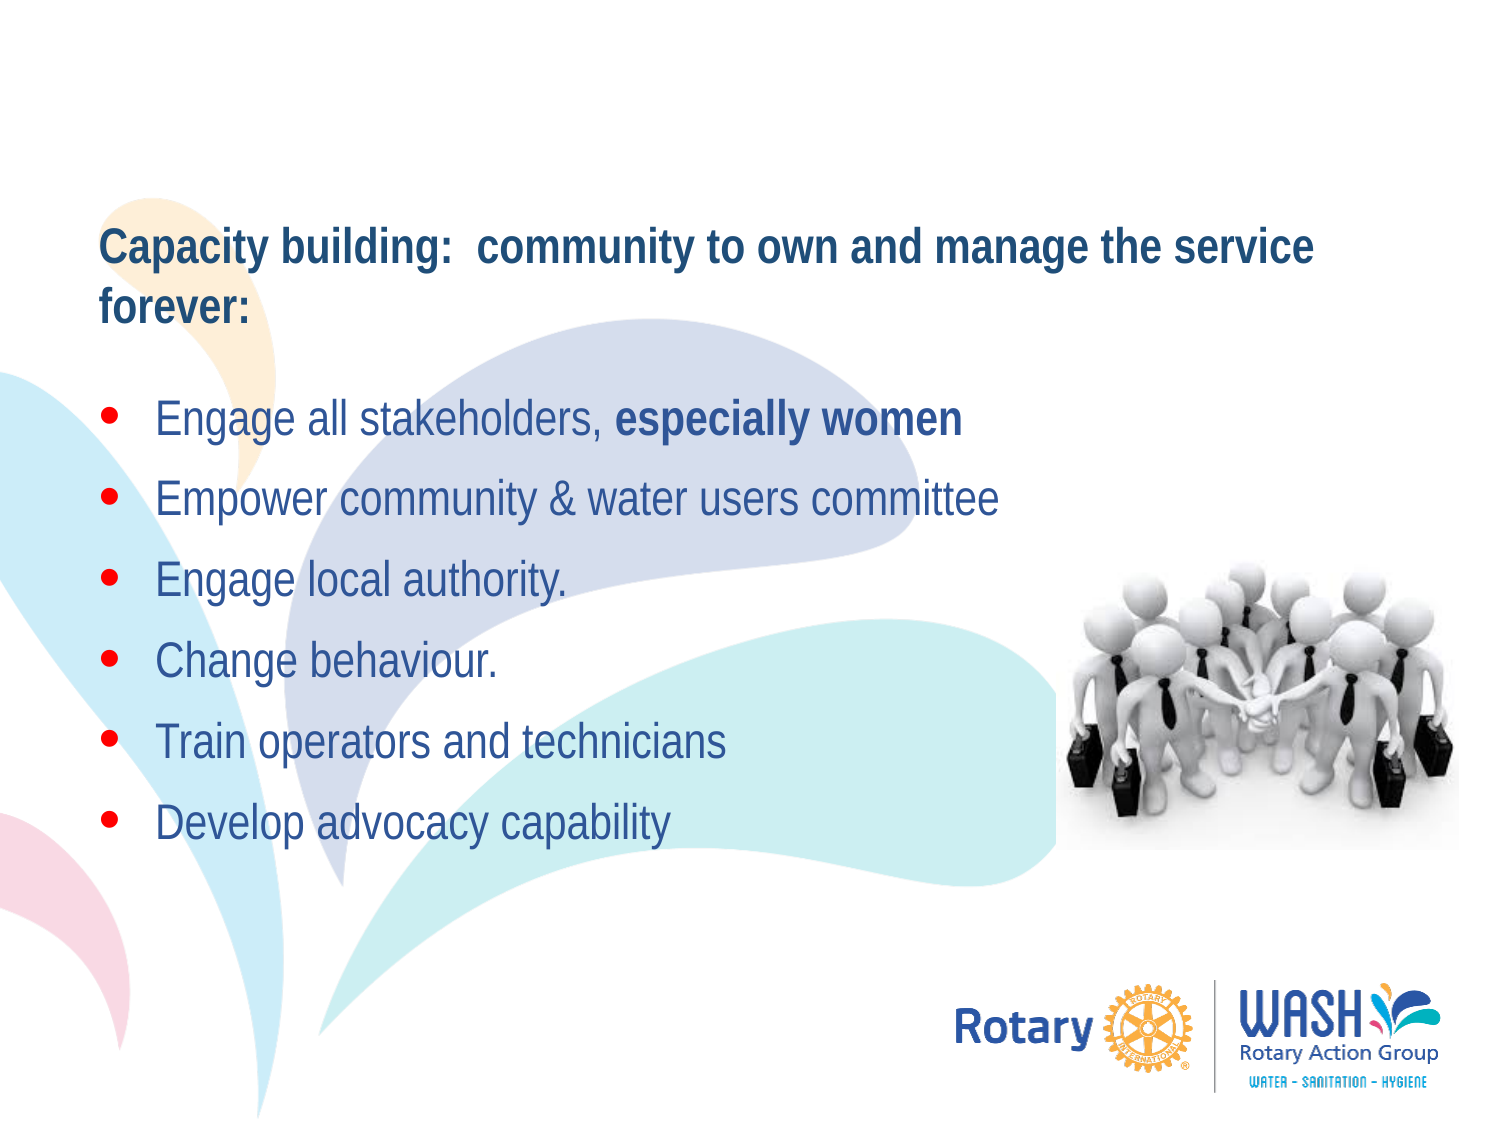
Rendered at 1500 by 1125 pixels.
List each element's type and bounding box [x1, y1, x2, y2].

picture [0, 61, 1452, 1125]
text_box [83, 206, 1484, 862]
